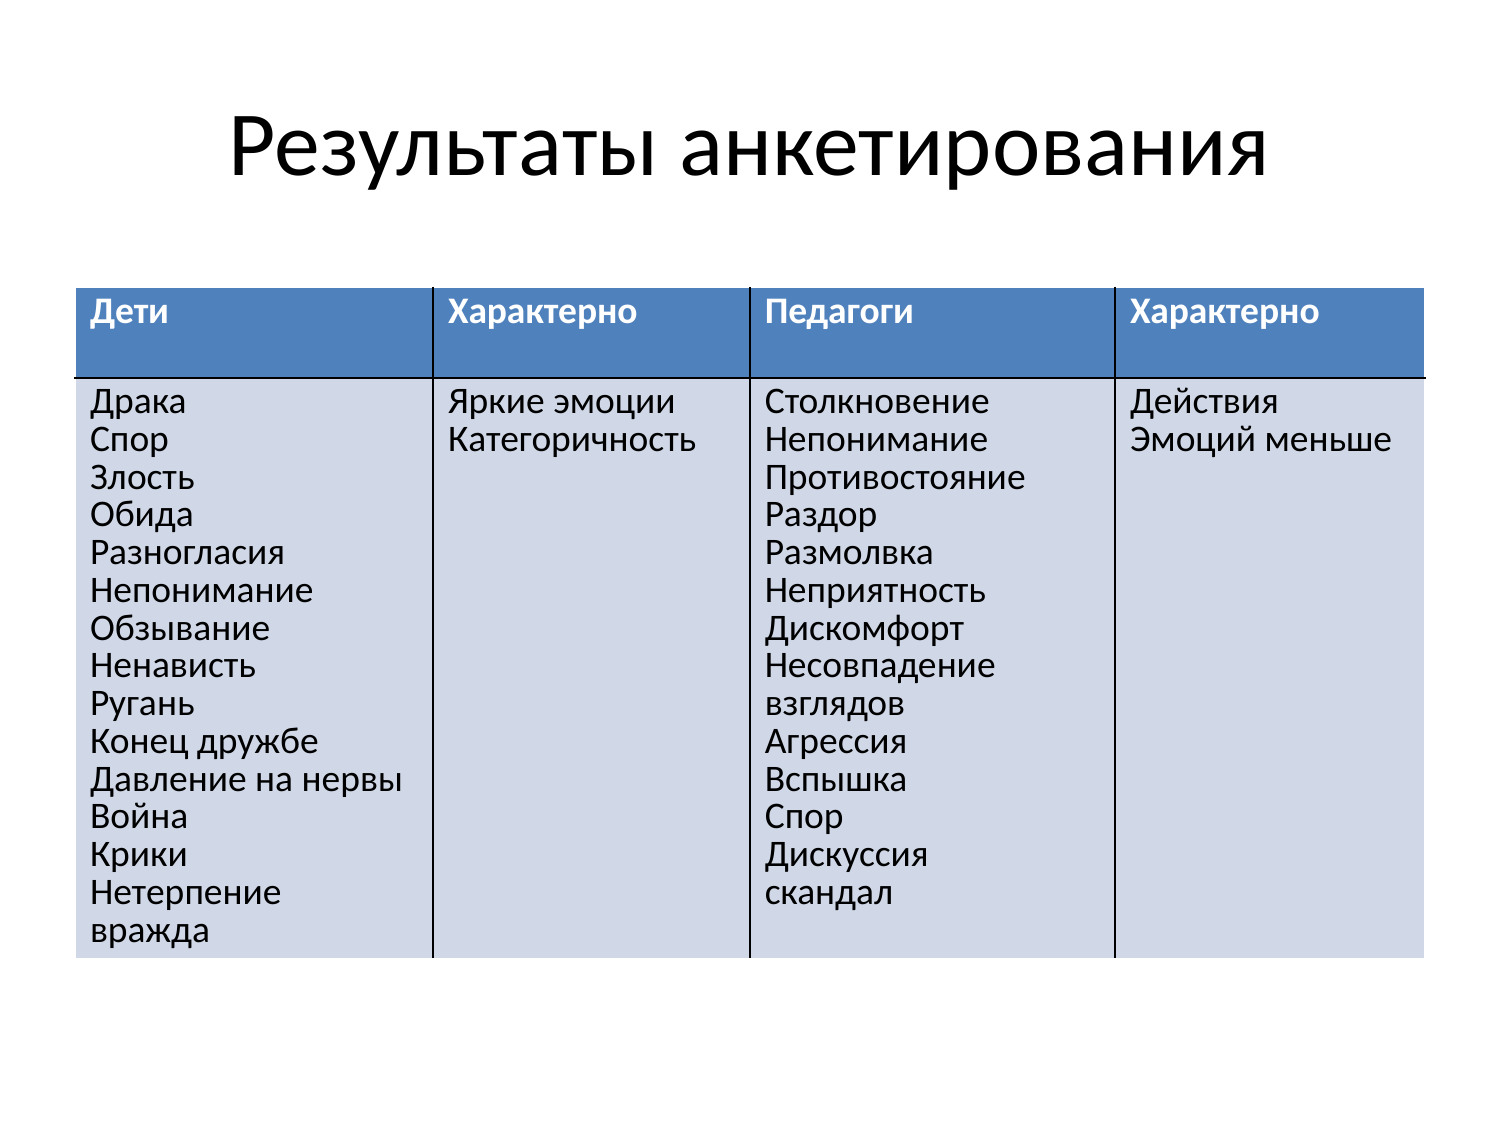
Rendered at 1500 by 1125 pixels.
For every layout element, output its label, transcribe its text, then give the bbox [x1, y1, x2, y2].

table_cell Действия Эмоций меньше [1116, 379, 1424, 958]
table_header Педагоги [751, 288, 1114, 377]
table_cell Столкновение Непонимание Противостояние Раздор Размолвка Неприятность Дискомфорт Несовпадение взглядов Агрессия Вспышка Спор Дискуссия скандал [751, 379, 1114, 958]
table_header Характерно [434, 288, 749, 377]
table_cell Драка Спор Злость Обида Разногласия Непонимание Обзывание Ненависть Ругань Конец дружбе Давление на нервы Война Крики Нетерпение вражда [76, 379, 432, 958]
title Результаты анкетирования [75, 45, 1425, 233]
table_header Характерно [1116, 288, 1424, 377]
table_cell Яркие эмоции Категоричность [434, 379, 749, 958]
table_header Дети [76, 288, 432, 377]
